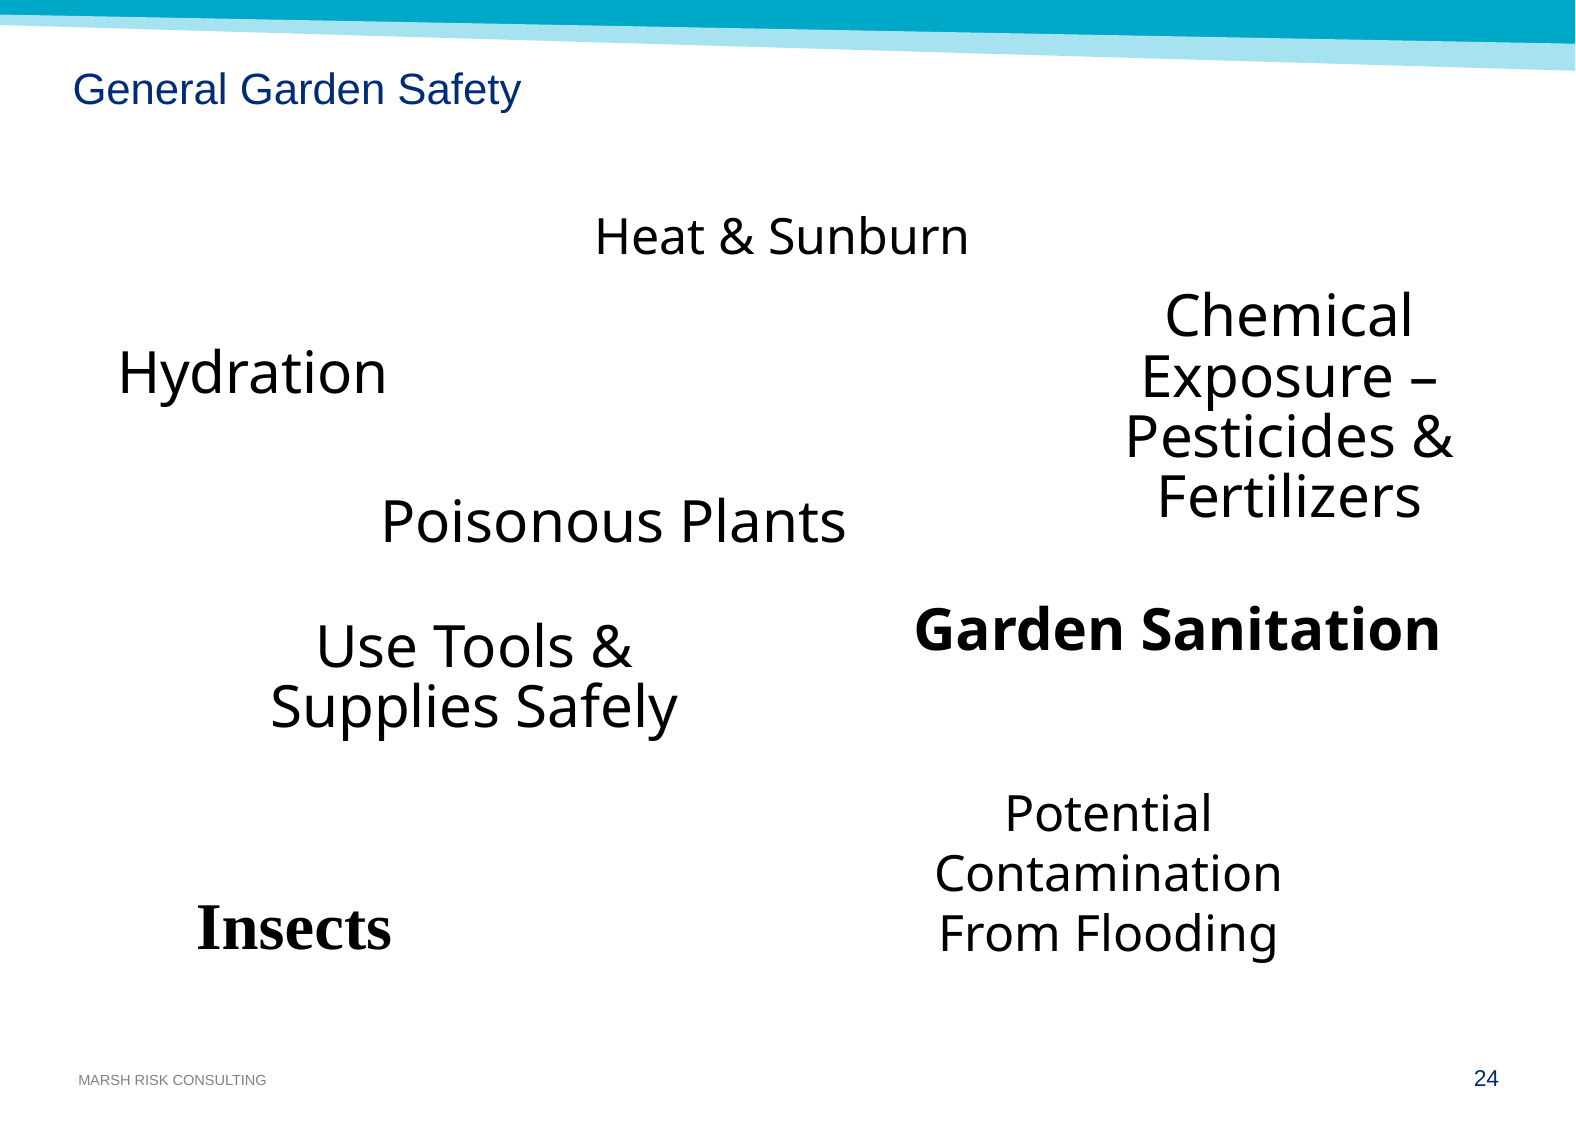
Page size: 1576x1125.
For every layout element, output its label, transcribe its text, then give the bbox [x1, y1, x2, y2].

text_box Hydration [101, 328, 404, 413]
text_box Chemical Exposure – Pesticides & Fertilizers [1043, 281, 1536, 537]
text_box Use Tools & Supplies Safely [227, 611, 722, 747]
slide_number 23 [1425, 1063, 1500, 1092]
text_box Insects [180, 875, 408, 970]
text_box Garden Sanitation [898, 585, 1457, 670]
text_box Potential Contamination From Flooding [880, 774, 1339, 969]
text_box Poisonous Plants [365, 476, 863, 562]
text_box Heat & Sunburn [579, 196, 986, 272]
title General Garden Safety [72, 62, 1498, 176]
